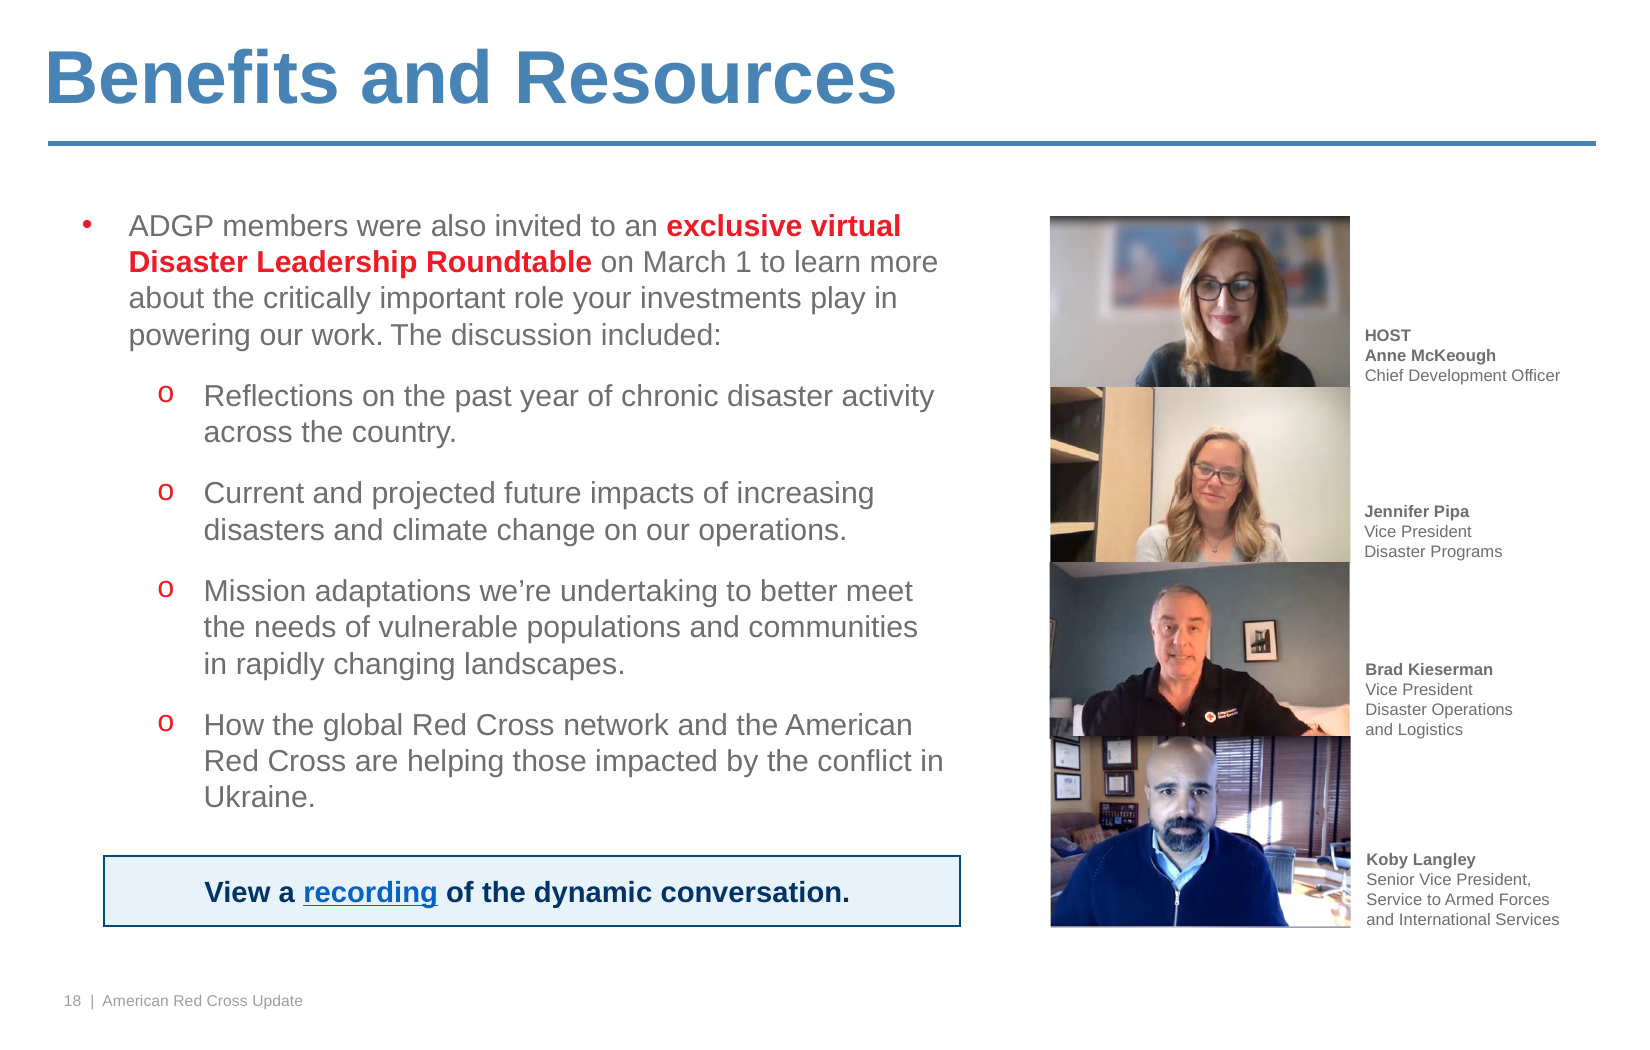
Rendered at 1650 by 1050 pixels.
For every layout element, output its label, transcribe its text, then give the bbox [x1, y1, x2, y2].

text_box HOST Anne McKeough Chief Development Officer [1350, 317, 1597, 393]
text_box View a recording of the dynamic conversation. [103, 855, 960, 927]
picture [1049, 216, 1351, 928]
text_box ADGP members were also invited to an exclusive virtual Disaster Leadership Roundtable on March 1 to learn more about the critically important role your investments play in powering our work. The discussion included: Reflections on the past year of chronic disaster activity across the country. Current and projected future impacts of increasing disasters and climate change on our operations. Mission adaptations we’re undertaking to better meet the needs of vulnerable populations and communities in rapidly changing landscapes. How the global Red Cross network and the American Red Cross are helping those impacted by the conflict in Ukraine. [66, 198, 960, 644]
text_box Koby Langley Senior Vice President, Service to Armed Forces and International Services [1351, 841, 1593, 937]
text_box Jennifer Pipa Vice President Disaster Programs [1350, 493, 1591, 568]
title Benefits and Resources [29, 31, 1580, 154]
text_box Brad Kieserman Vice President Disaster Operations and Logistics [1350, 651, 1592, 747]
